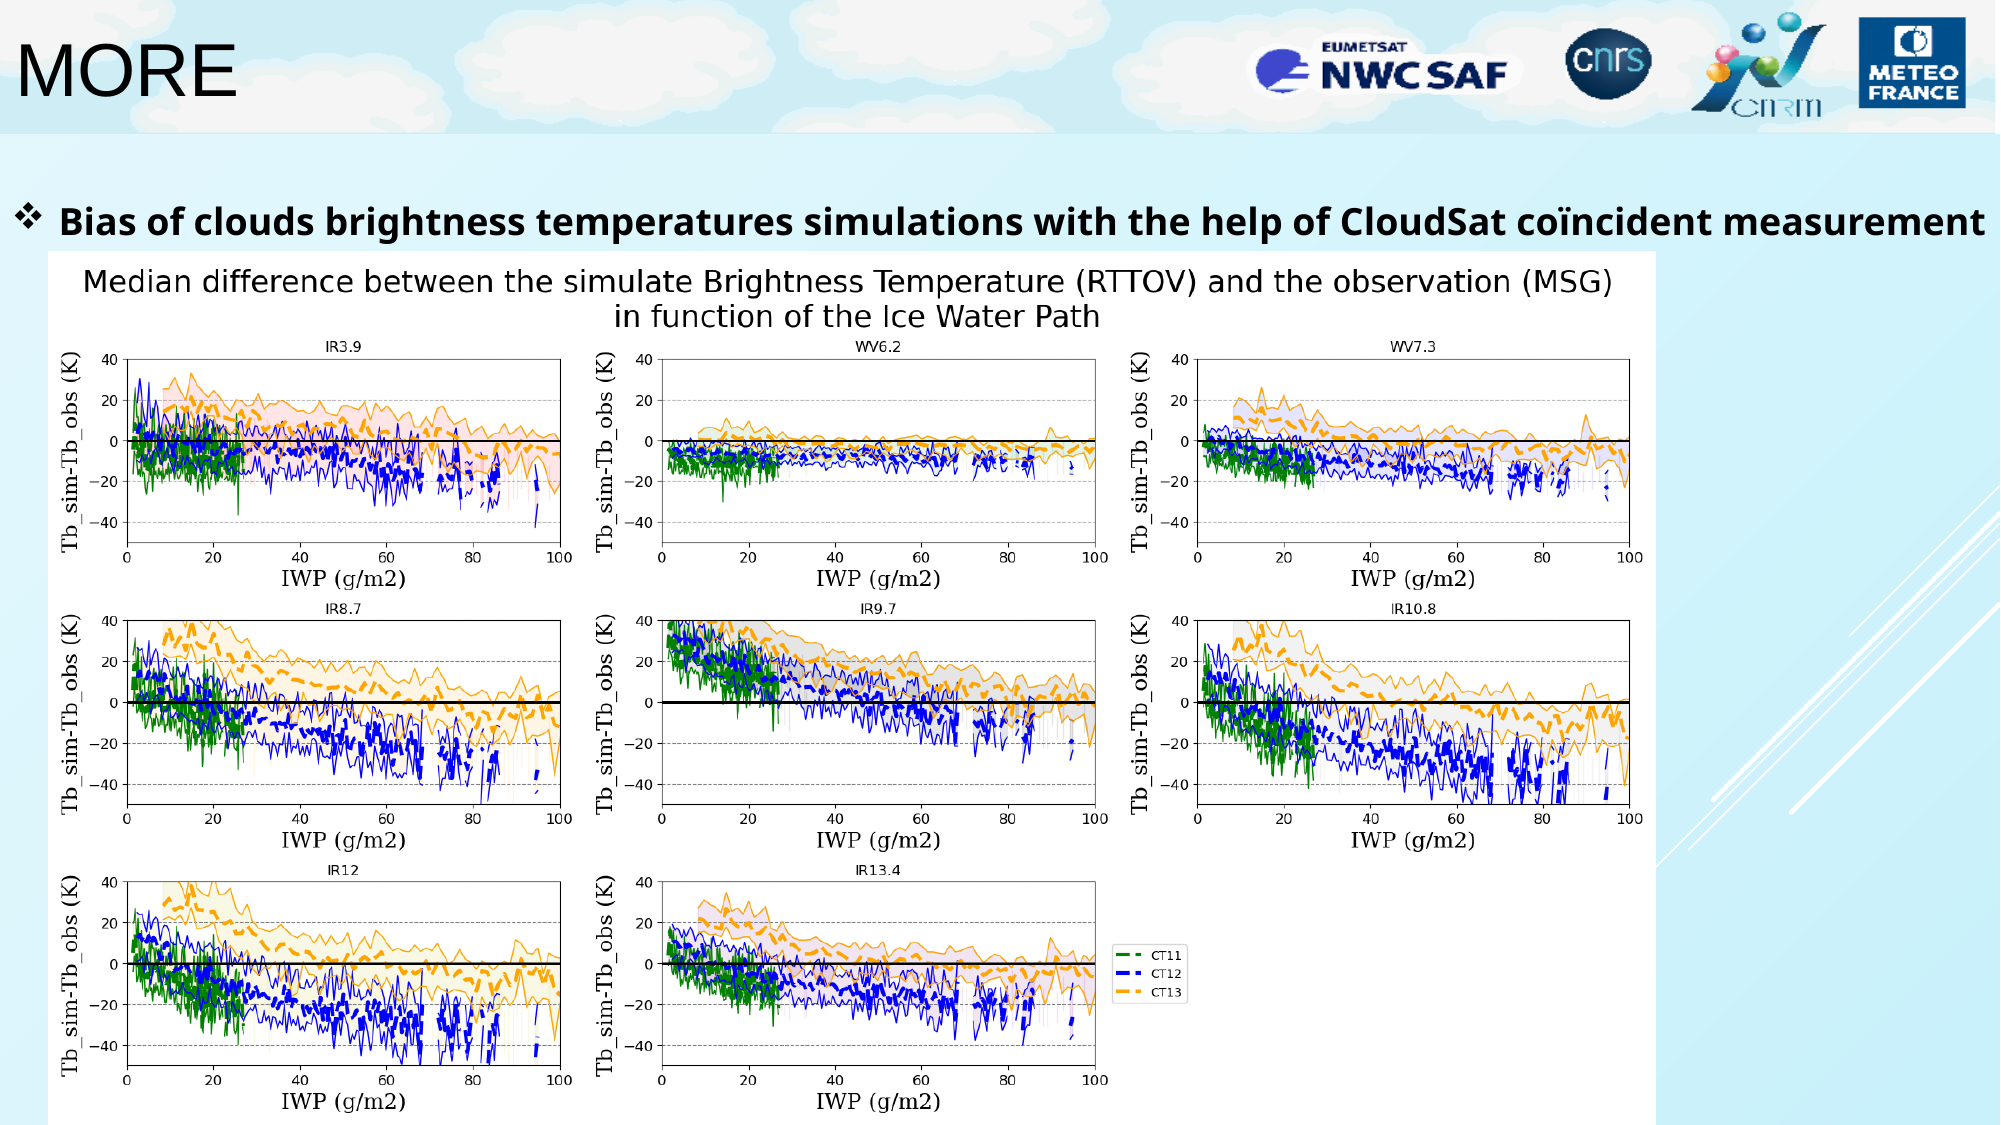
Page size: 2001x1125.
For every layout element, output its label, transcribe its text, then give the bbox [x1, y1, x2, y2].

title MORE [0, 0, 2000, 134]
picture [48, 251, 1657, 1125]
text_box Bias of clouds brightness temperatures simulations with the help of CloudSat coïncident measurement [0, 190, 2000, 251]
